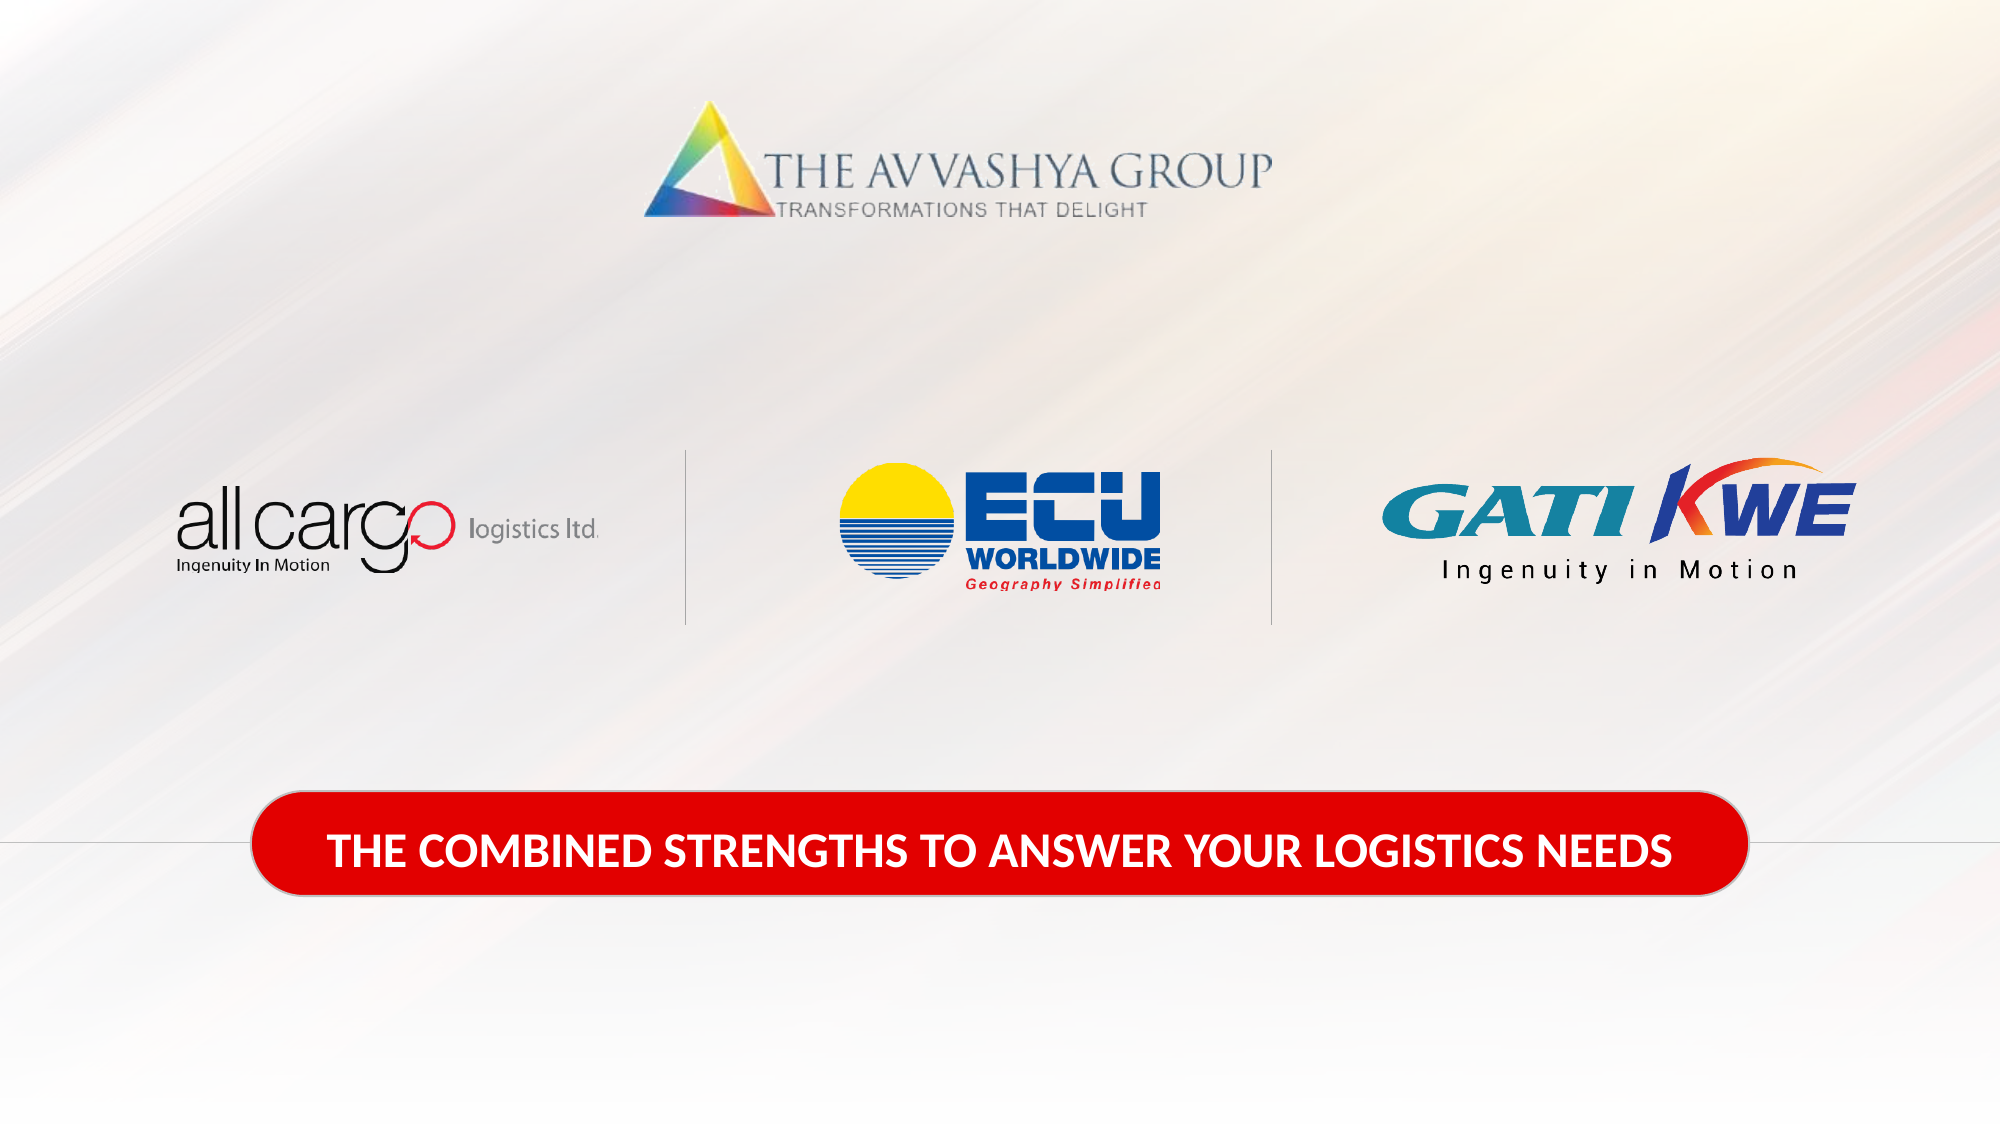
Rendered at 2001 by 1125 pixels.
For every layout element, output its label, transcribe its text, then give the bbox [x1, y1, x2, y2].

picture [1354, 424, 1884, 594]
text_box [251, 855, 1749, 898]
text_box [277, 790, 1724, 797]
text_box THE COMBINED STRENGTHS TO ANSWER YOUR LOGISTICS NEEDS [147, 797, 1853, 841]
picture [839, 463, 1160, 591]
picture [177, 486, 599, 573]
text_box THE COMBINED STRENGTHS TO ANSWER YOUR LOGISTICS NEEDS [147, 843, 1853, 855]
picture [644, 101, 1272, 217]
